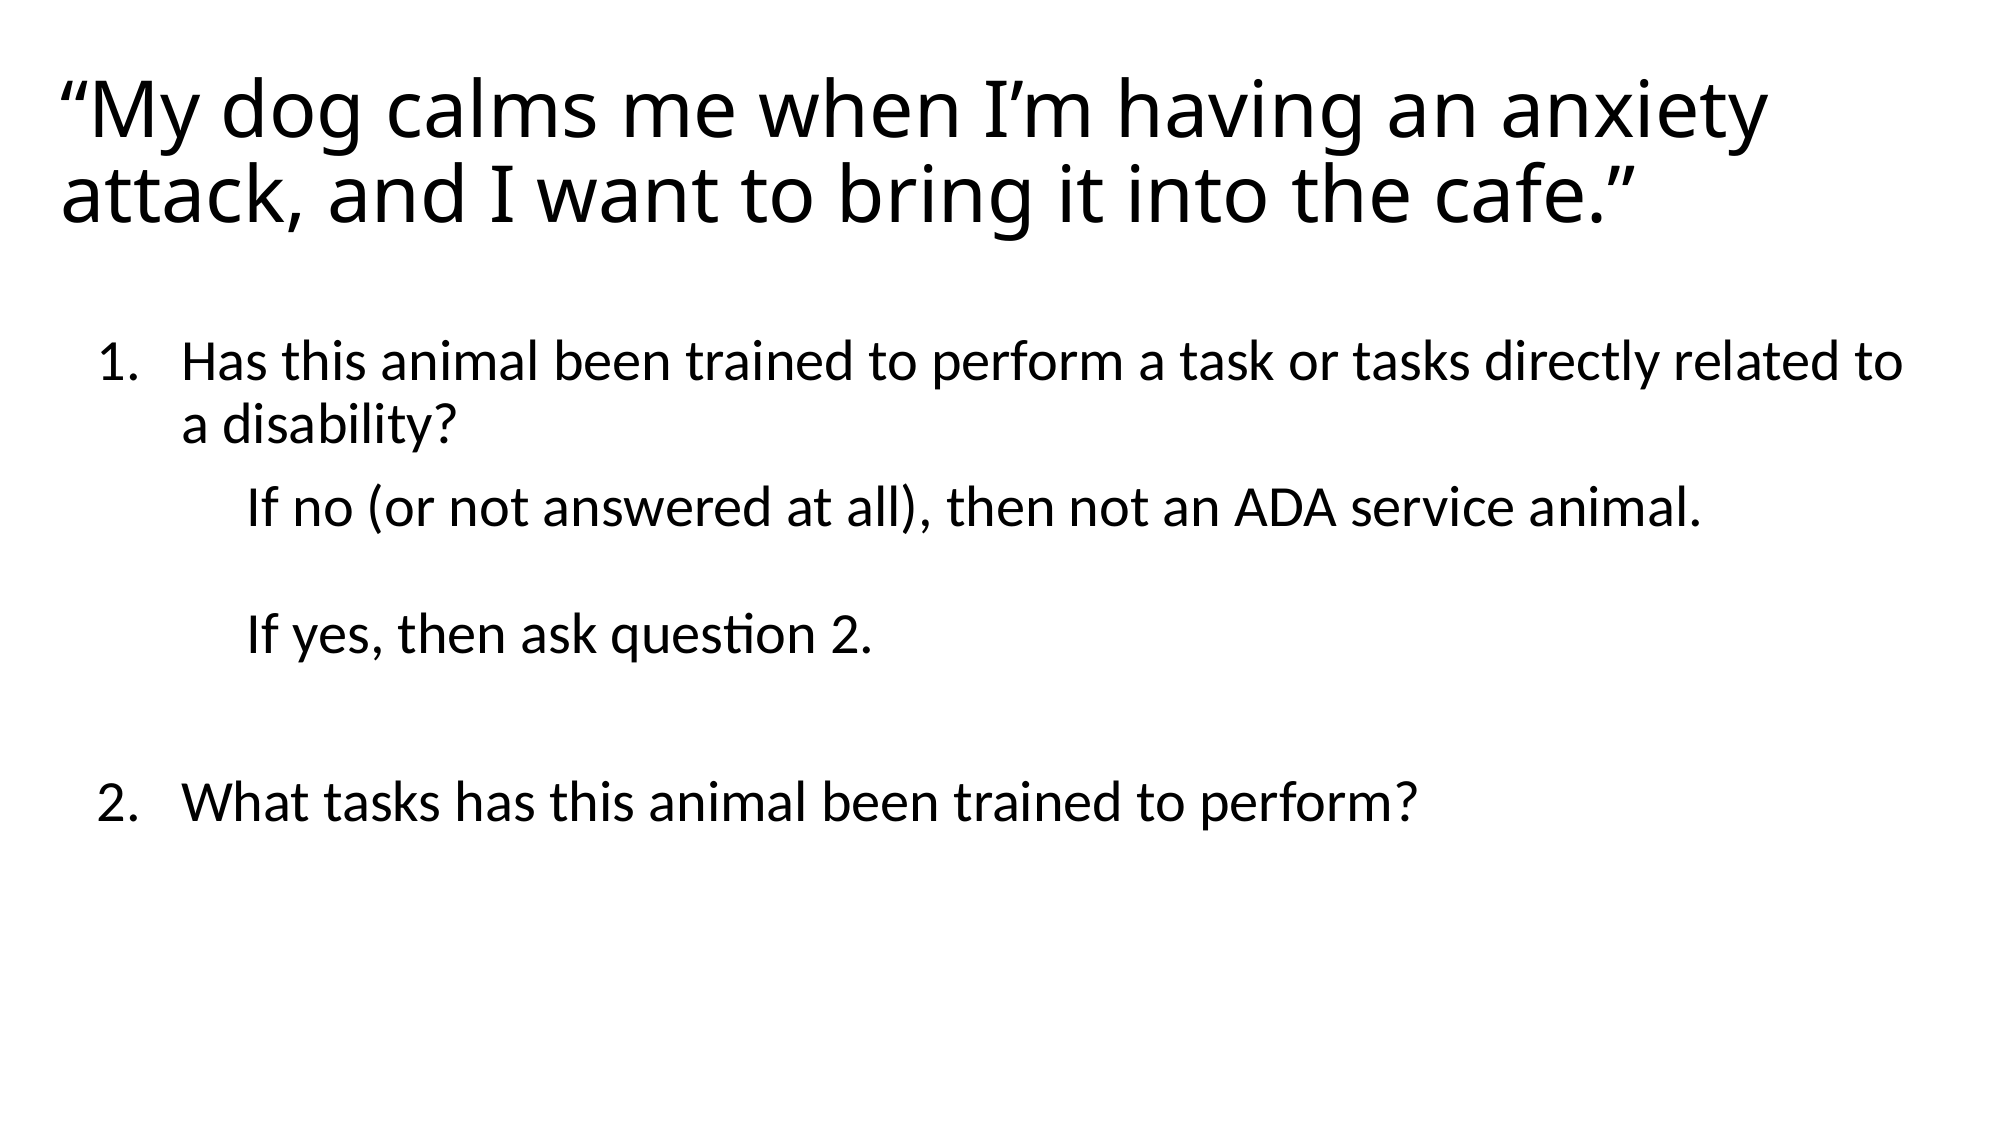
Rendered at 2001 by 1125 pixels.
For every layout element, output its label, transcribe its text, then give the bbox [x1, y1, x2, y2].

list Has this animal been trained to perform a task or tasks directly related to a disability? If no (or not answered at all), then not an ADA service animal. If yes, then ask question 2. What tasks has this animal been trained to perform? [81, 322, 1942, 1082]
title “My dog calms me when I’m having an anxiety attack, and I want to bring it into the cafe.” [45, 59, 1955, 249]
